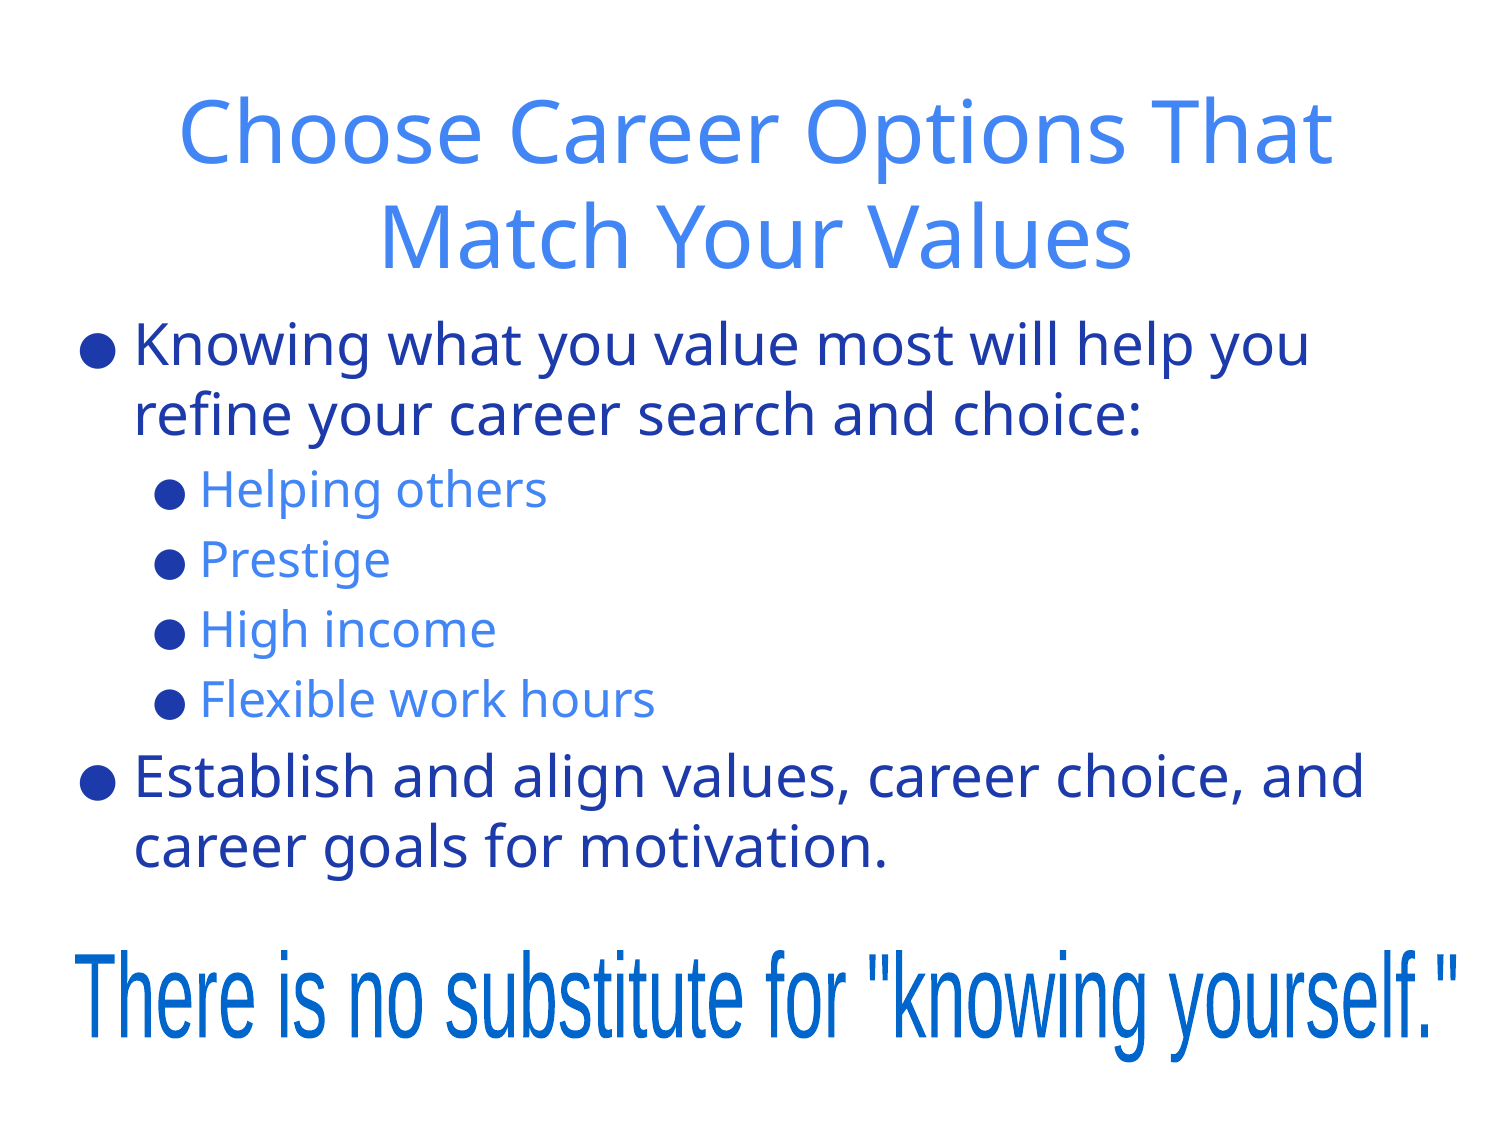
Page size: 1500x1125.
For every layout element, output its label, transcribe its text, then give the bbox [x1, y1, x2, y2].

list Knowing what you value most will help you refine your career search and choice: Helping others Prestige High income Flexible work hours Establish and align values, career choice, and career goals for motivation. [62, 299, 1500, 913]
title Choose Career Options That Match Your Values [50, 87, 1463, 275]
